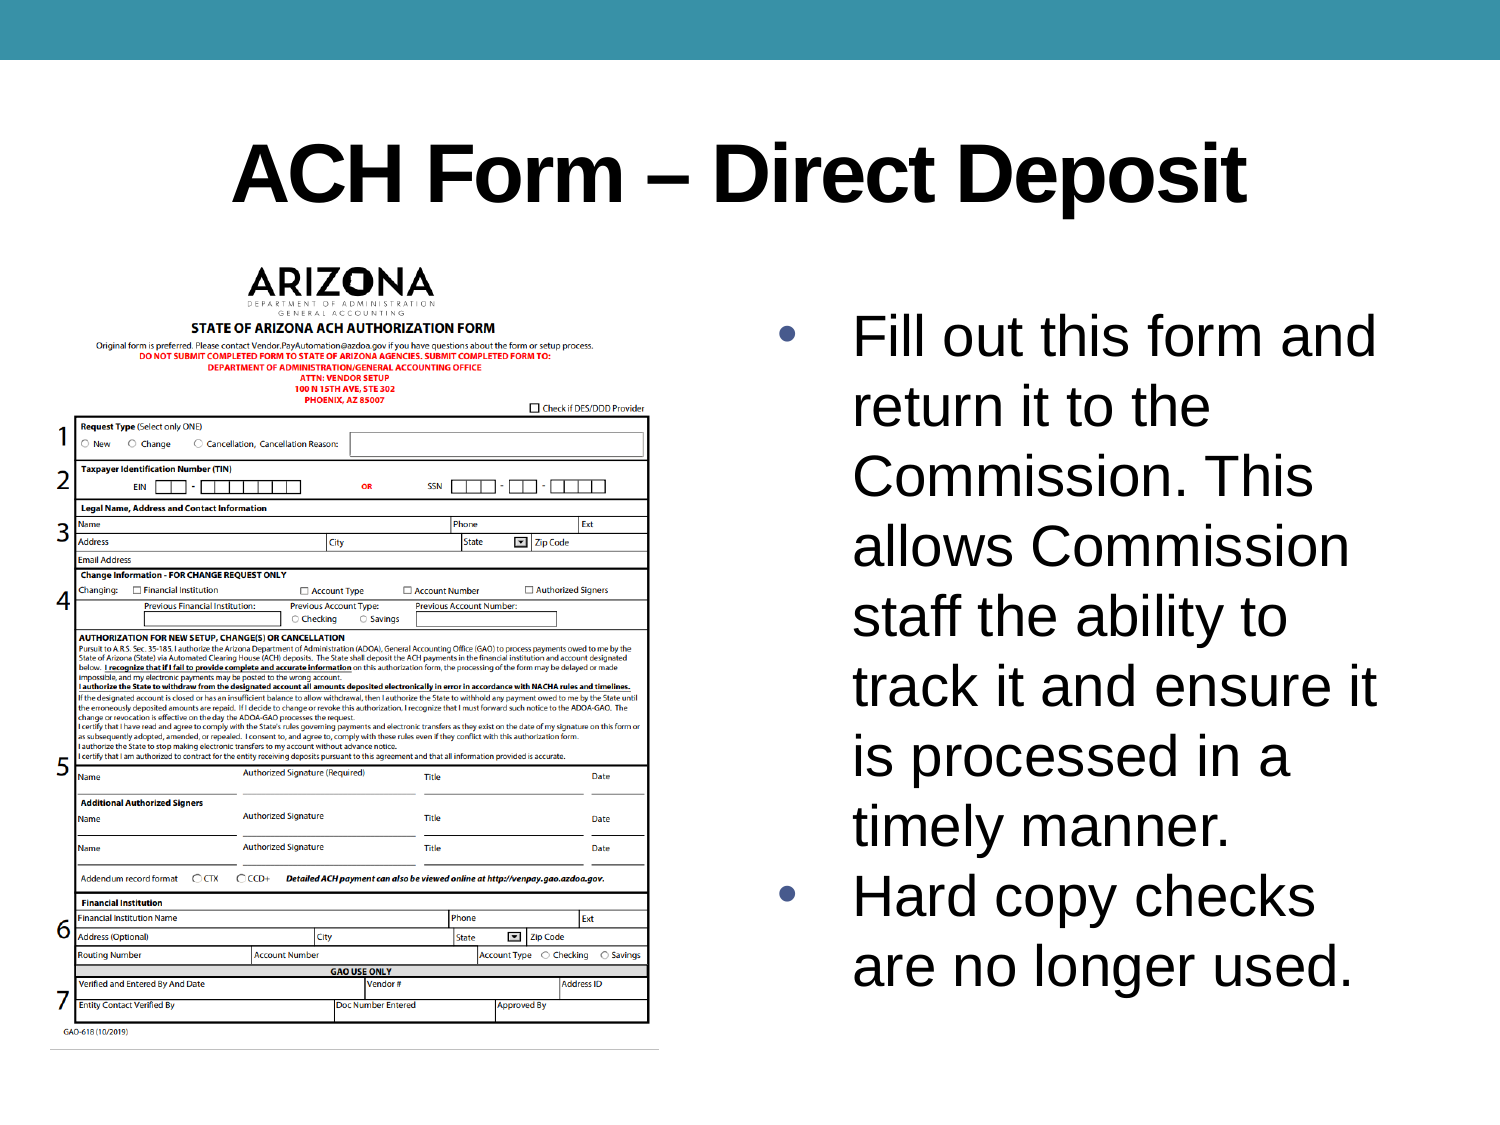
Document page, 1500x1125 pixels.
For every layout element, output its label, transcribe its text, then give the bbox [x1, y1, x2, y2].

title ACH Form – Direct Deposit [75, 87, 1425, 250]
text_box Fill out this form and return it to the Commission. This allows Commission staff the ability to track it and ensure it is processed in a timely manner. Hard copy checks are no longer used. [762, 291, 1400, 1006]
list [49, 249, 659, 1051]
